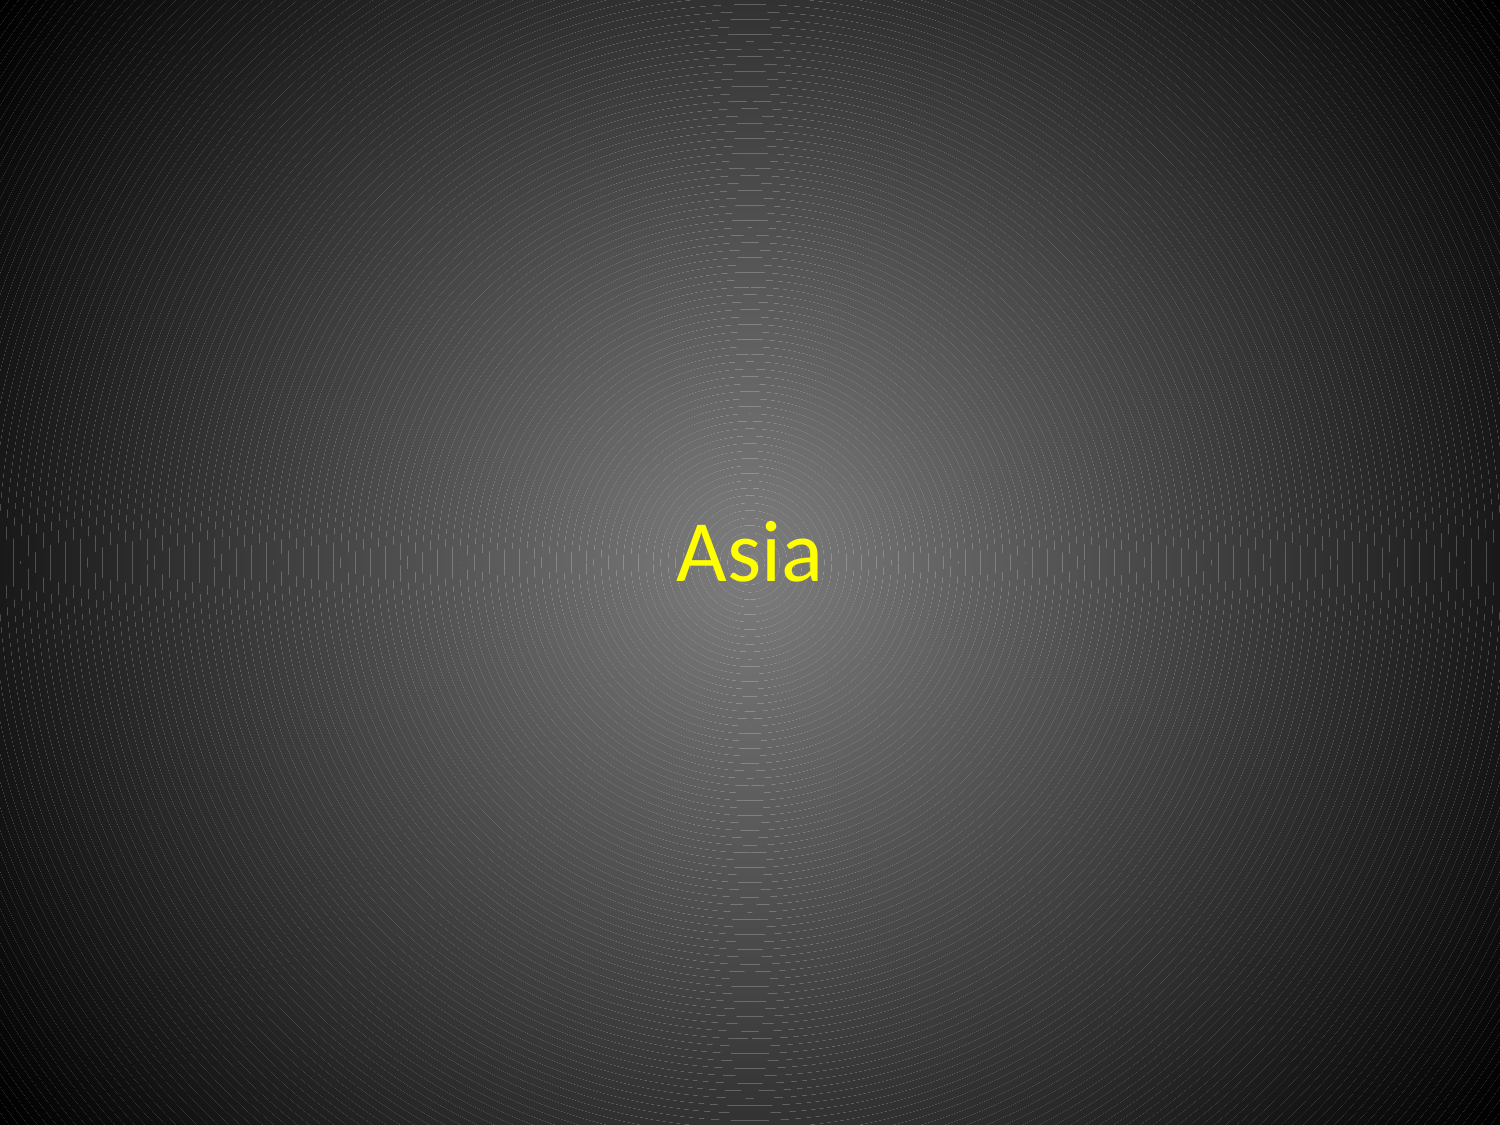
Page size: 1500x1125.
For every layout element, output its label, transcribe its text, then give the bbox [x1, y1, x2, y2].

title Asia [132, 425, 1368, 667]
